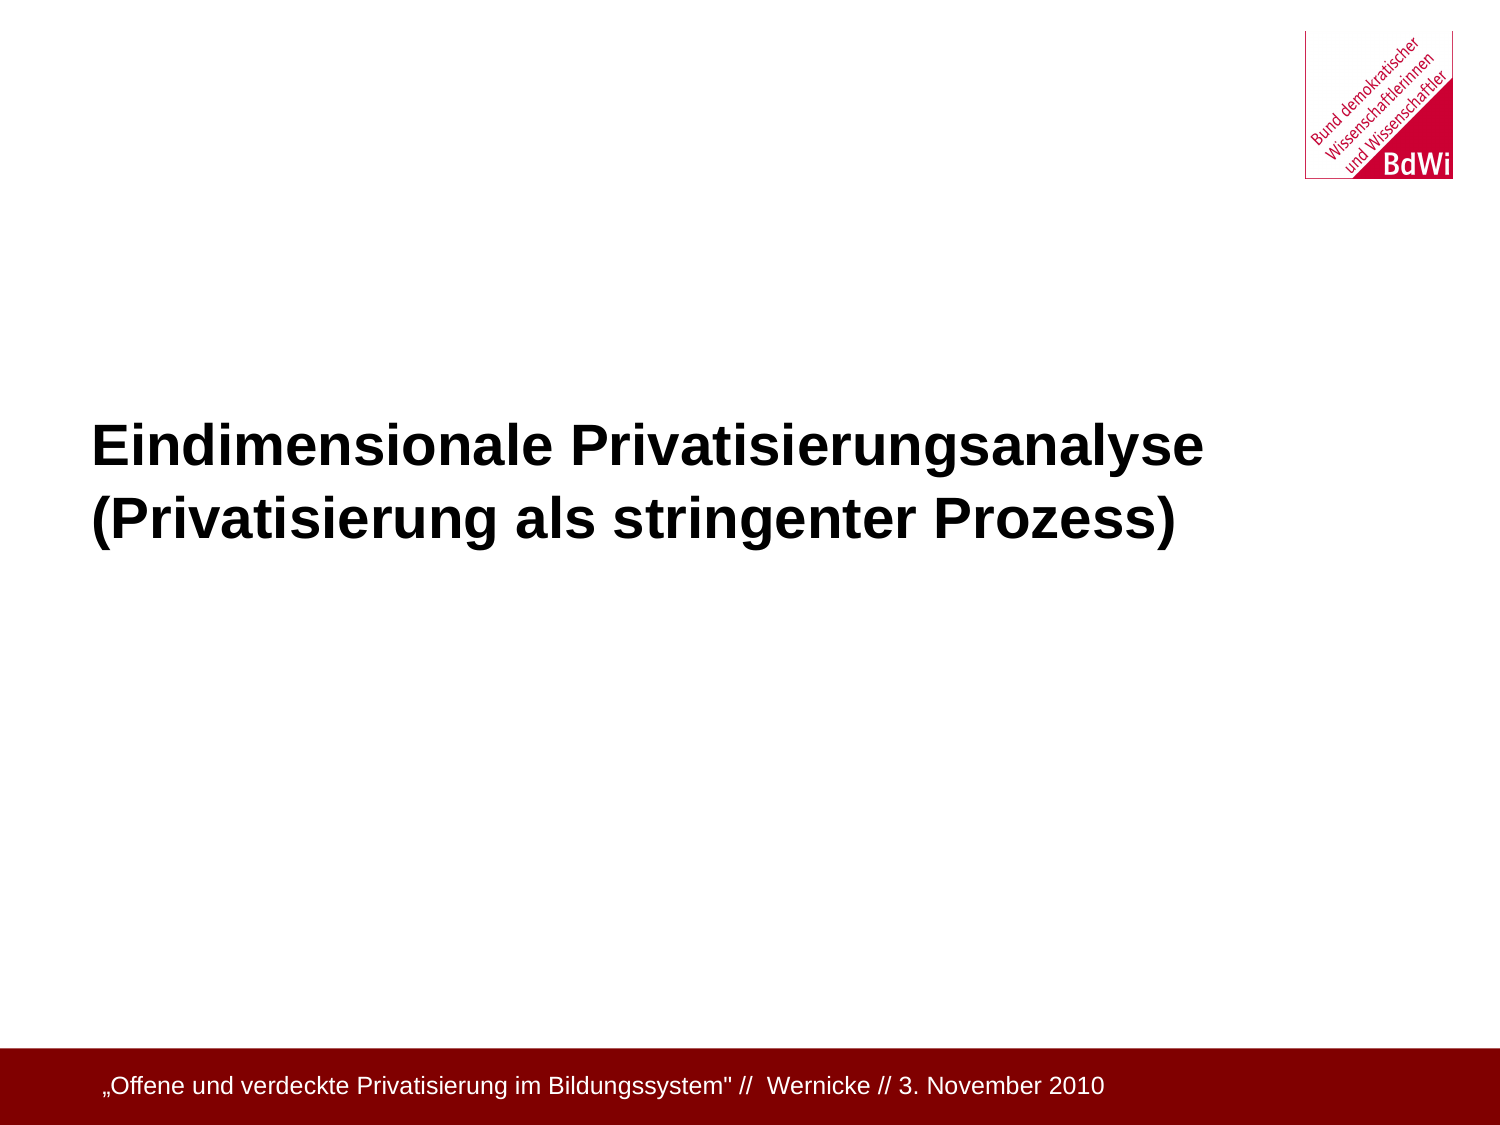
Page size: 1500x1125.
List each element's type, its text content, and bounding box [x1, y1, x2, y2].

text_box Eindimensionale Privatisierungsanalyse (Privatisierung als stringenter Prozess) [76, 397, 1376, 618]
picture [1305, 31, 1453, 179]
